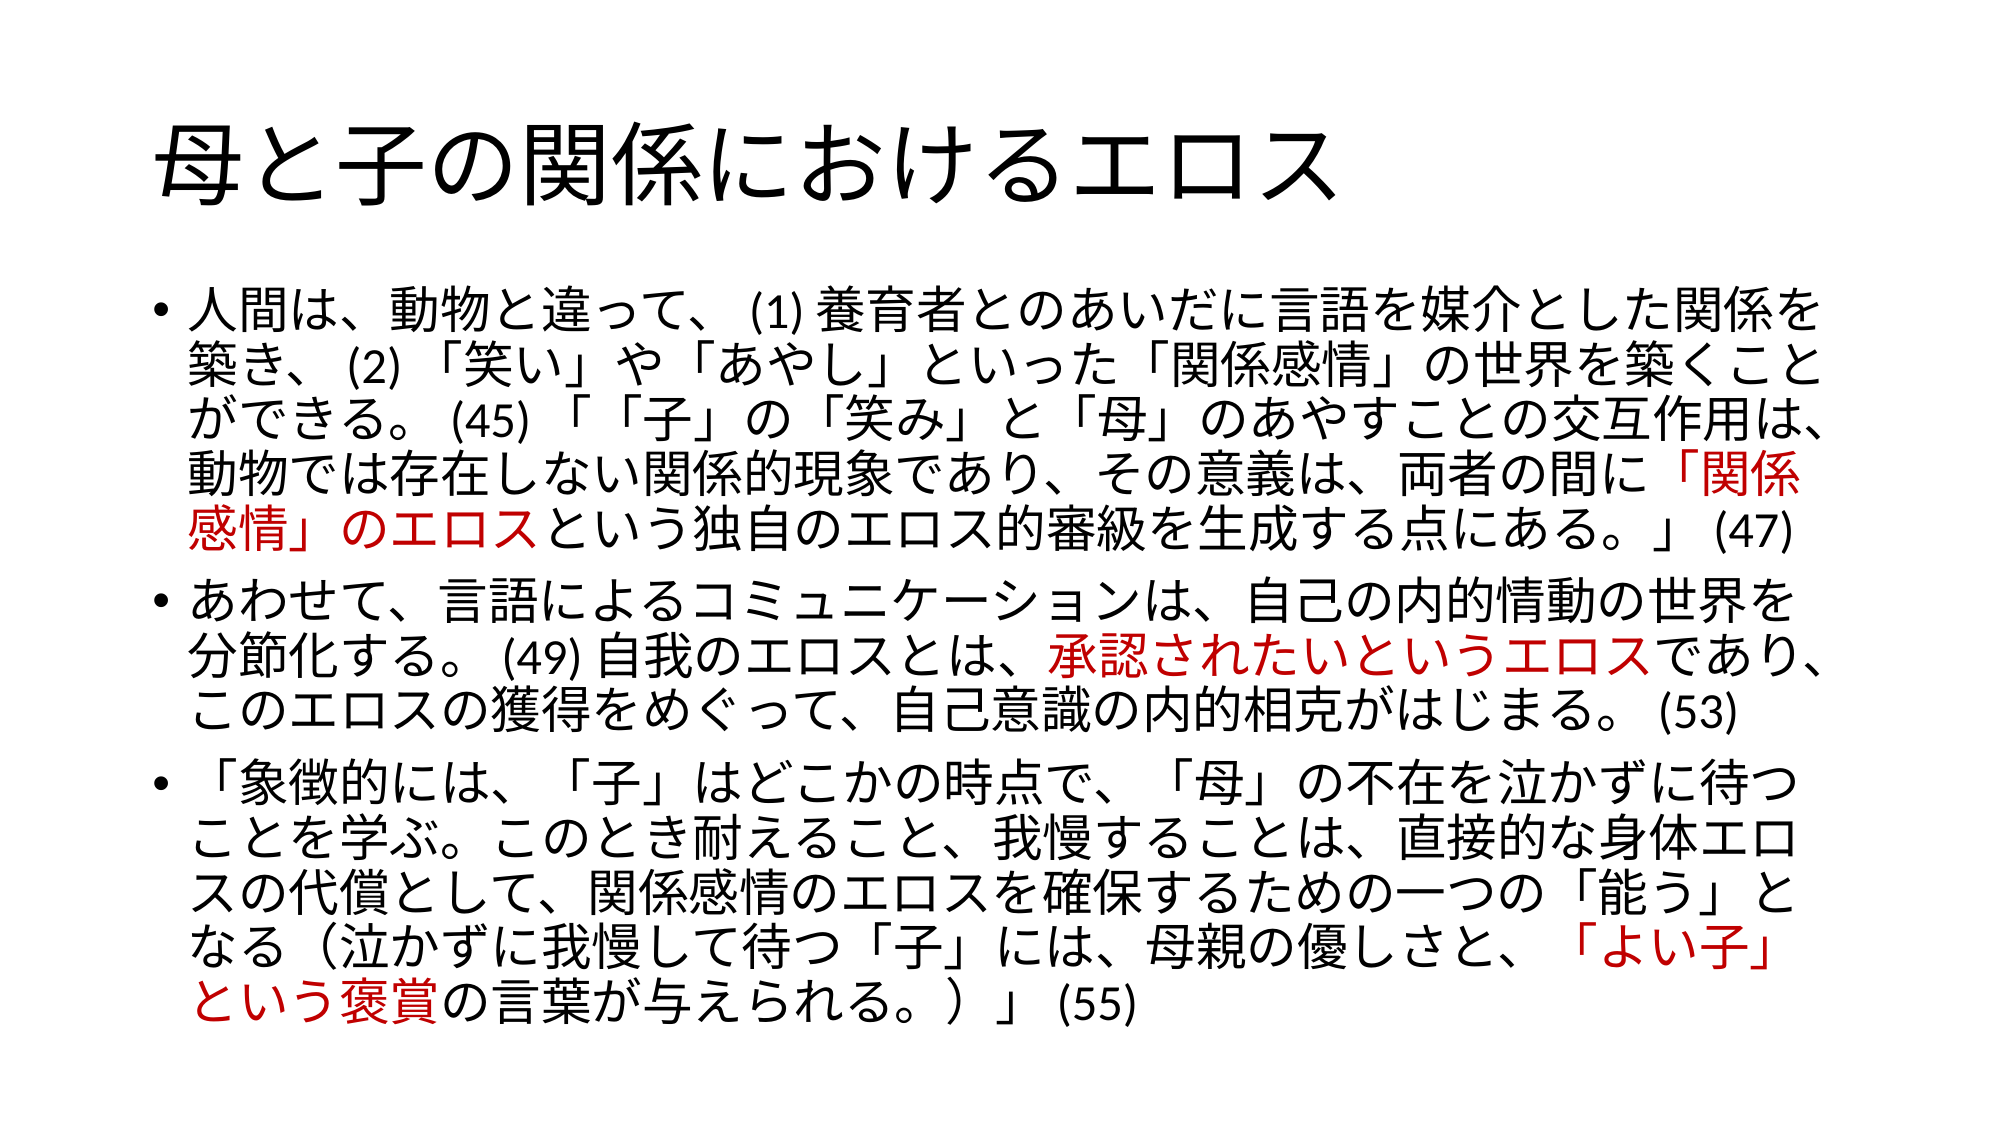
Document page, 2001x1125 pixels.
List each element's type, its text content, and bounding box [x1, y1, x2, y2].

list 人間は、動物と違って、(1)養育者とのあいだに言語を媒介とした関係を築き、(2)「笑い」や「あやし」といった「関係感情」の世界を築くことができる。(45)「「子」の「笑み」と「母」のあやすことの交互作用は、動物では存在しない関係的現象であり、その意義は、両者の間に「関係感情」のエロスという独自のエロス的審級を生成する点にある。」(47) あわせて、言語によるコミュニケーションは、自己の内的情動の世界を分節化する。(49)自我のエロスとは、承認されたいというエロスであり、このエロスの獲得をめぐって、自己意識の内的相克がはじまる。(53) 「象徴的には、「子」はどこかの時点で、「母」の不在を泣かずに待つことを学ぶ。このとき耐えること、我慢することは、直接的な身体エロスの代償として、関係感情のエロスを確保するための一つの「能う」となる（泣かずに我慢して待つ「子」には、母親の優しさと、「よい子」という褒賞の言葉が与えられる。）」(55) [137, 277, 1863, 1088]
title 母と子の関係におけるエロス [137, 59, 1863, 277]
